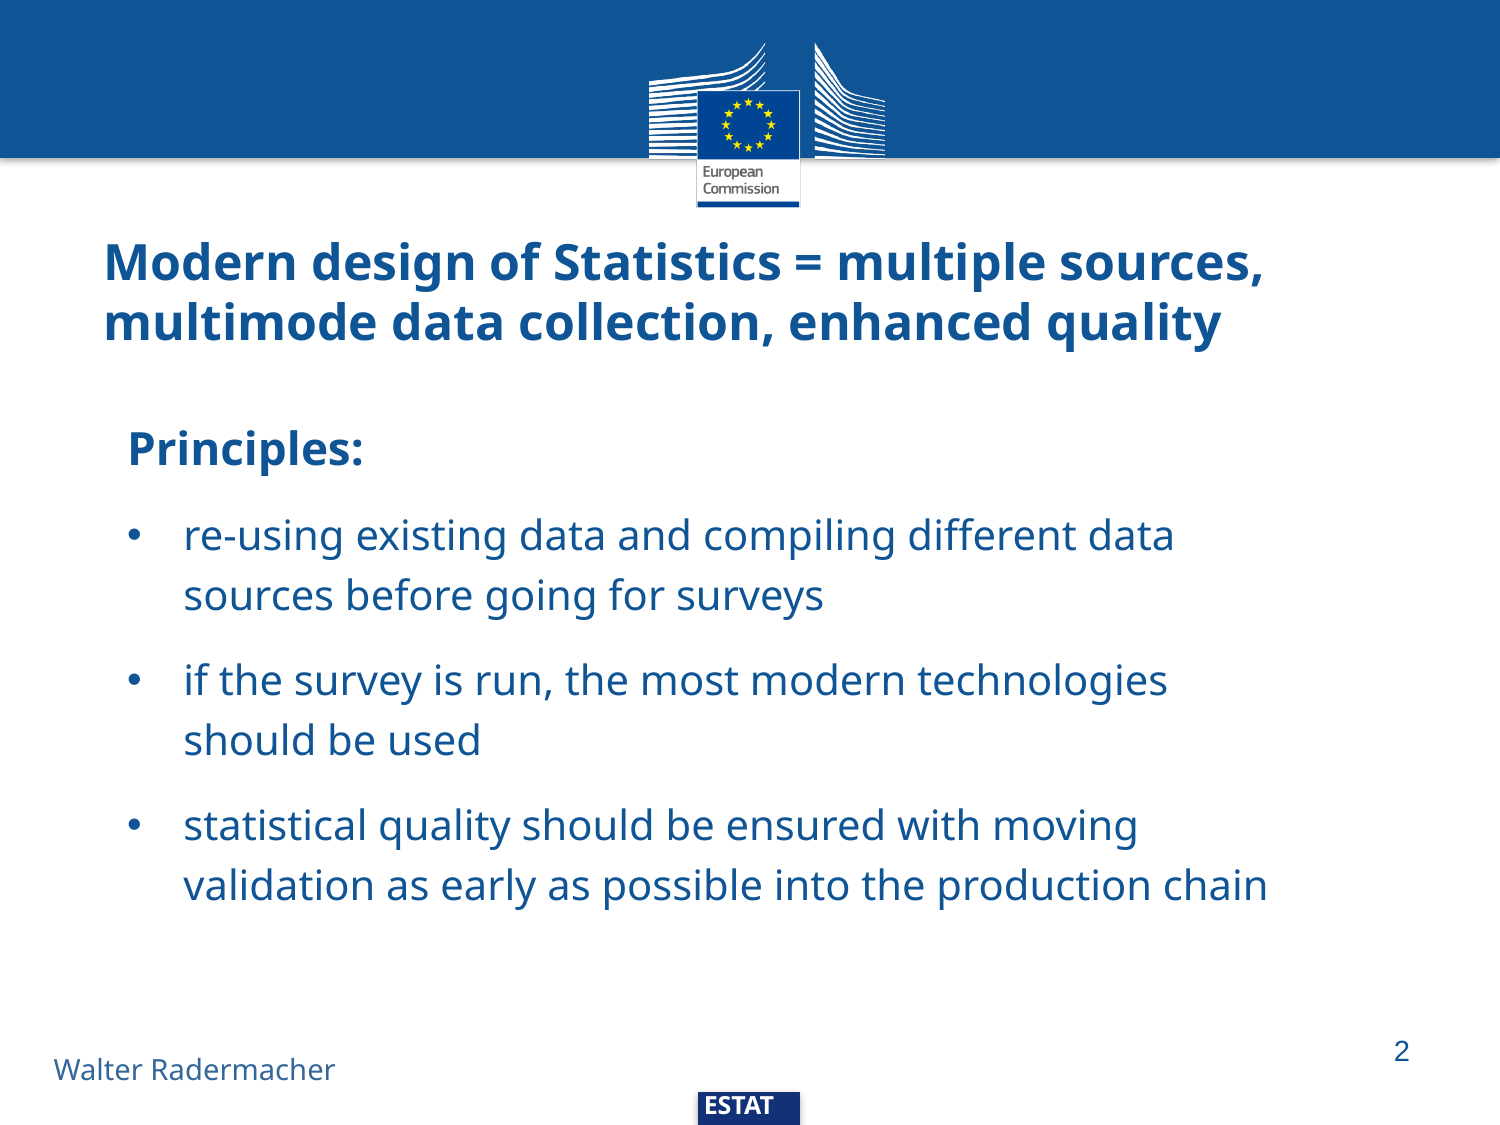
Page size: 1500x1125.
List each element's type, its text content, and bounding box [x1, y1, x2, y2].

title Modern design of Statistics = multiple sources, multimode data collection, enhanced quality [29, 255, 1445, 386]
slide_number 2 [1074, 1024, 1425, 1103]
text_box Walter Radermacher [0, 1050, 372, 1105]
picture [649, 42, 885, 208]
text_box ESTAT [689, 1082, 810, 1125]
list Principles: re-using existing data and compiling different data sources before going for surveys if the survey is run, the most modern technologies should be used statistical quality should be ensured with moving validation as early as possible into the production chain [112, 400, 1307, 1051]
